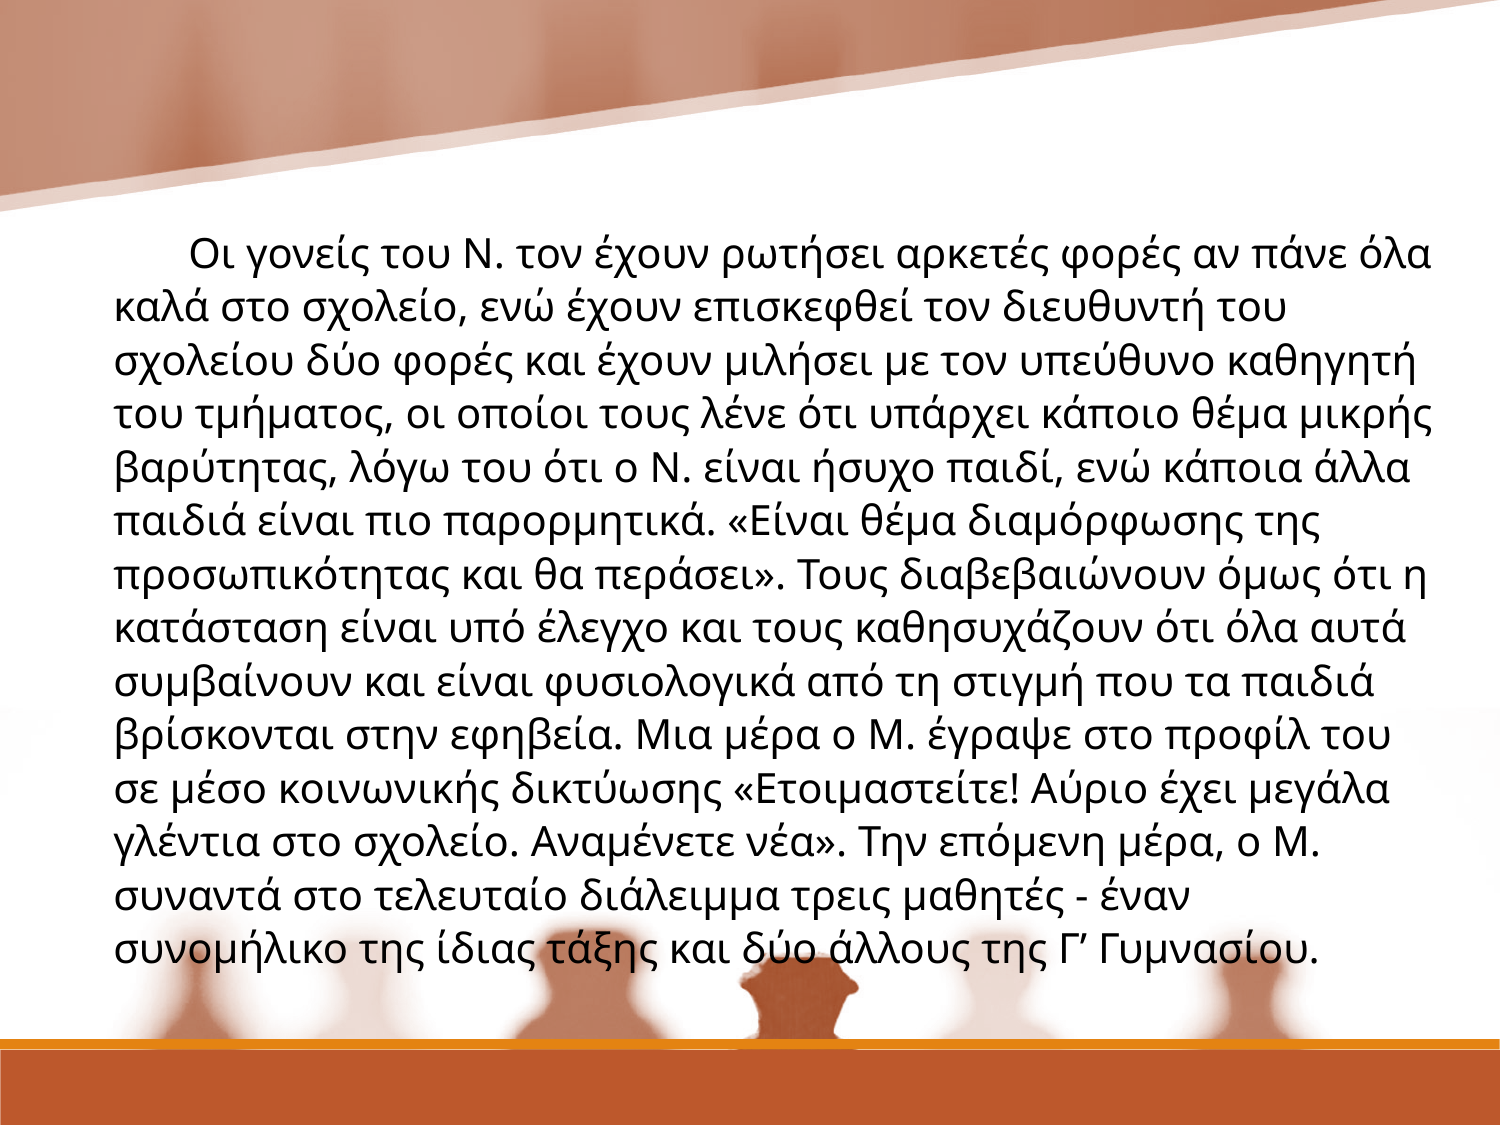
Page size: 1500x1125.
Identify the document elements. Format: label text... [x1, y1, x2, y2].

text_box Οι γονείς του Ν. τον έχουν ρωτήσει αρκετές φορές αν πάνε όλα καλά στο σχολείο, ενώ έχουν επισκεφθεί τον διευθυντή του σχολείου δύο φορές και έχουν μιλήσει με τον υπεύθυνο καθηγητή του τμήματος, οι οποίοι τους λένε ότι υπάρχει κάποιο θέμα μικρής βαρύτητας, λόγω του ότι ο Ν. είναι ήσυχο παιδί, ενώ κάποια άλλα παιδιά είναι πιο παρορμητικά. «Είναι θέμα διαμόρφωσης της προσωπικότητας και θα περάσει». Τους διαβεβαιώνουν όμως ότι η κατάσταση είναι υπό έλεγχο και τους καθησυχάζουν ότι όλα αυτά συμβαίνουν και είναι φυσιολογικά από τη στιγμή που τα παιδιά βρίσκονται στην εφηβεία. Μια μέρα ο Μ. έγραψε στο προφίλ του σε μέσο κοινωνικής δικτύωσης «Ετοιμαστείτε! Αύριο έχει μεγάλα γλέντια στο σχολείο. Αναμένετε νέα». Την επόμενη μέρα, ο Μ. συναντά στο τελευταίο διάλειμμα τρεις μαθητές - έναν συνομήλικο της ίδιας τάξης και δύο άλλους της Γ’ Γυμνασίου. [98, 215, 1452, 980]
